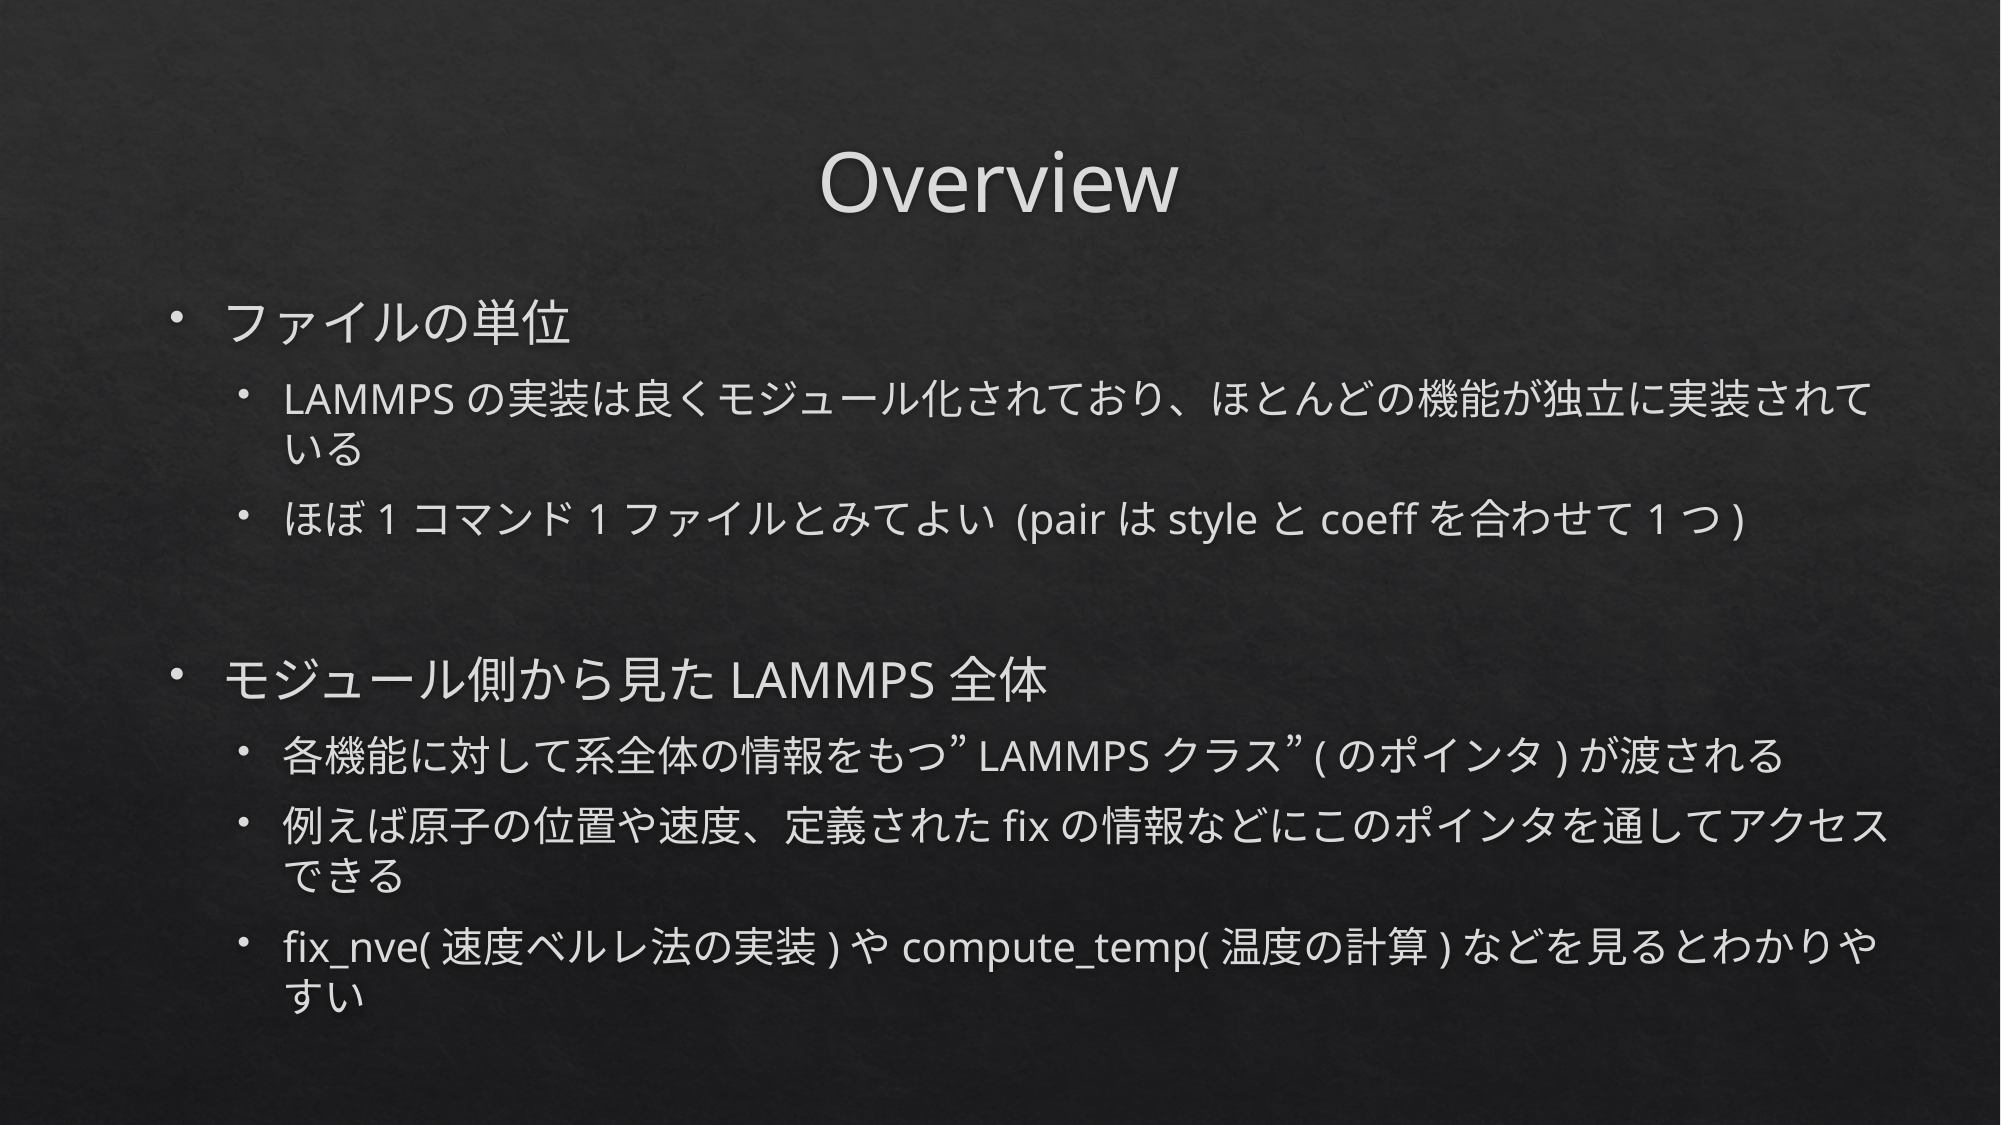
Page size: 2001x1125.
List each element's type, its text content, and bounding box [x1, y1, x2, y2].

list ファイルの単位 LAMMPSの実装は良くモジュール化されており、ほとんどの機能が独立に実装されている ほぼ1コマンド1ファイルとみてよい (pairはstyleとcoeffを合わせて1つ) モジュール側から見たLAMMPS全体 各機能に対して系全体の情報をもつ”LAMMPSクラス”(のポインタ)が渡される 例えば原子の位置や速度、定義されたfixの情報などにこのポインタを通してアクセスできる fix_nve(速度ベルレ法の実装)やcompute_temp(温度の計算)などを見るとわかりやすい [149, 284, 1919, 950]
title Overview [149, 99, 1849, 260]
